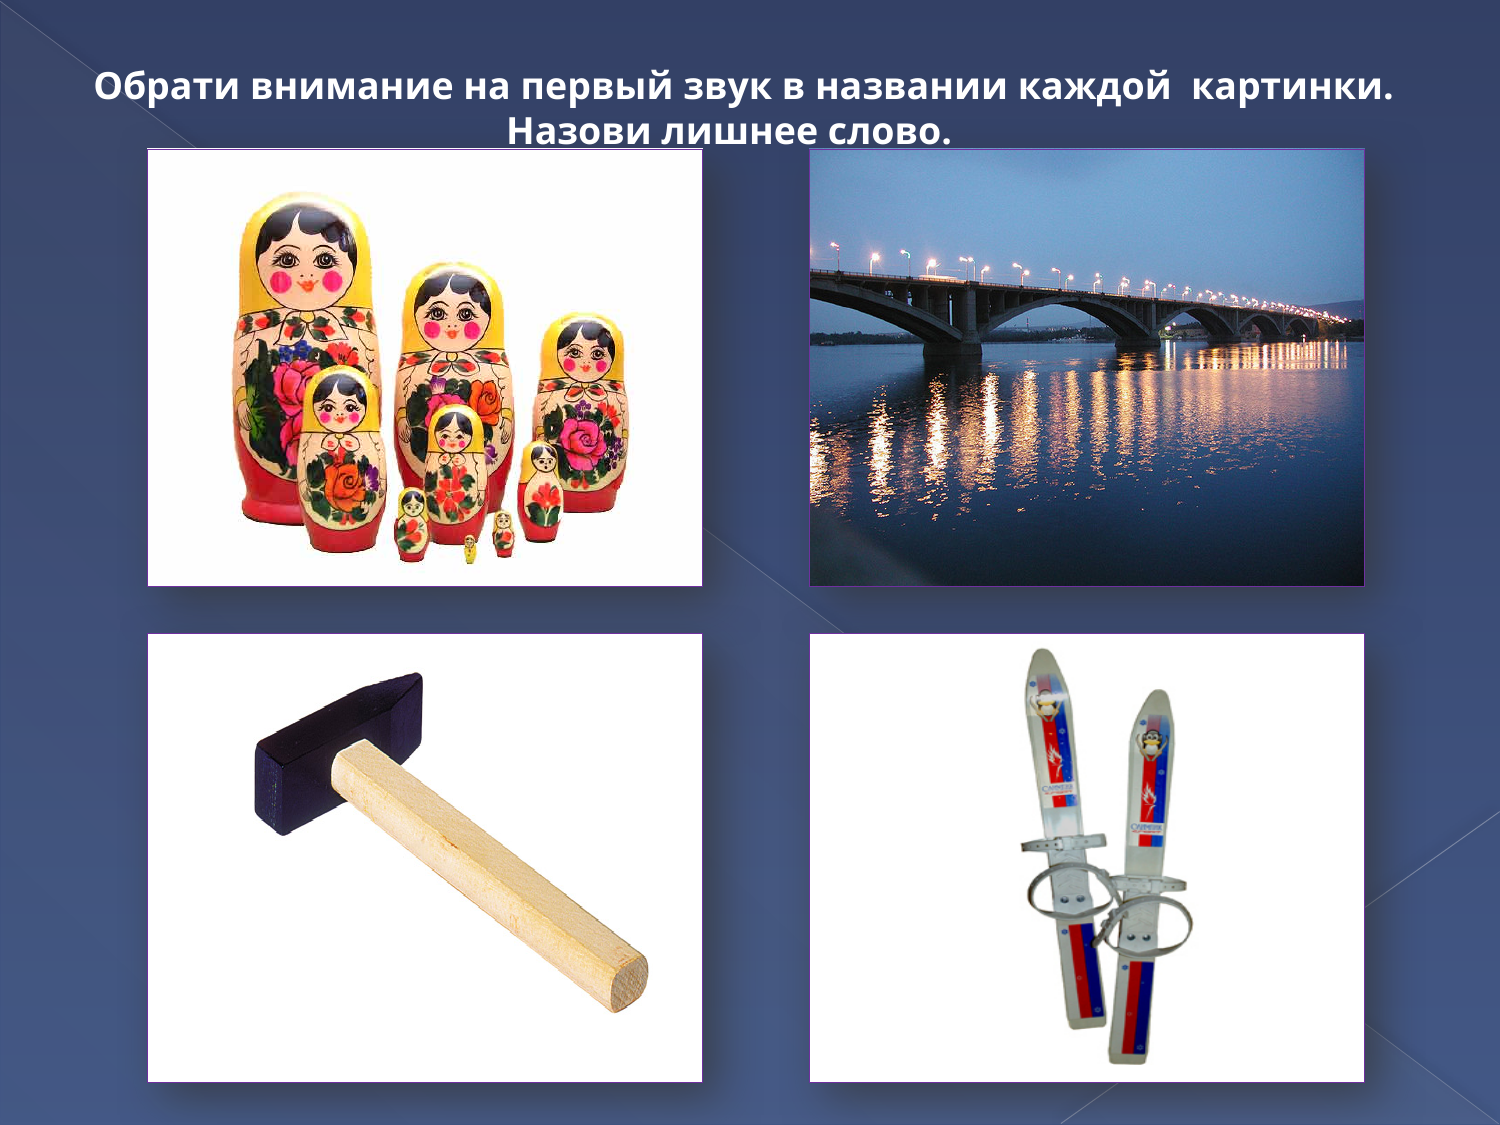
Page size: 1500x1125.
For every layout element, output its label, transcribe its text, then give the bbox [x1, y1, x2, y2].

picture [808, 633, 1365, 1083]
text_box Обрати внимание на первый звук в названии каждой картинки. Назови лишнее слово. [0, 54, 1459, 160]
picture [147, 633, 703, 1083]
picture [147, 148, 703, 587]
picture [808, 148, 1365, 587]
